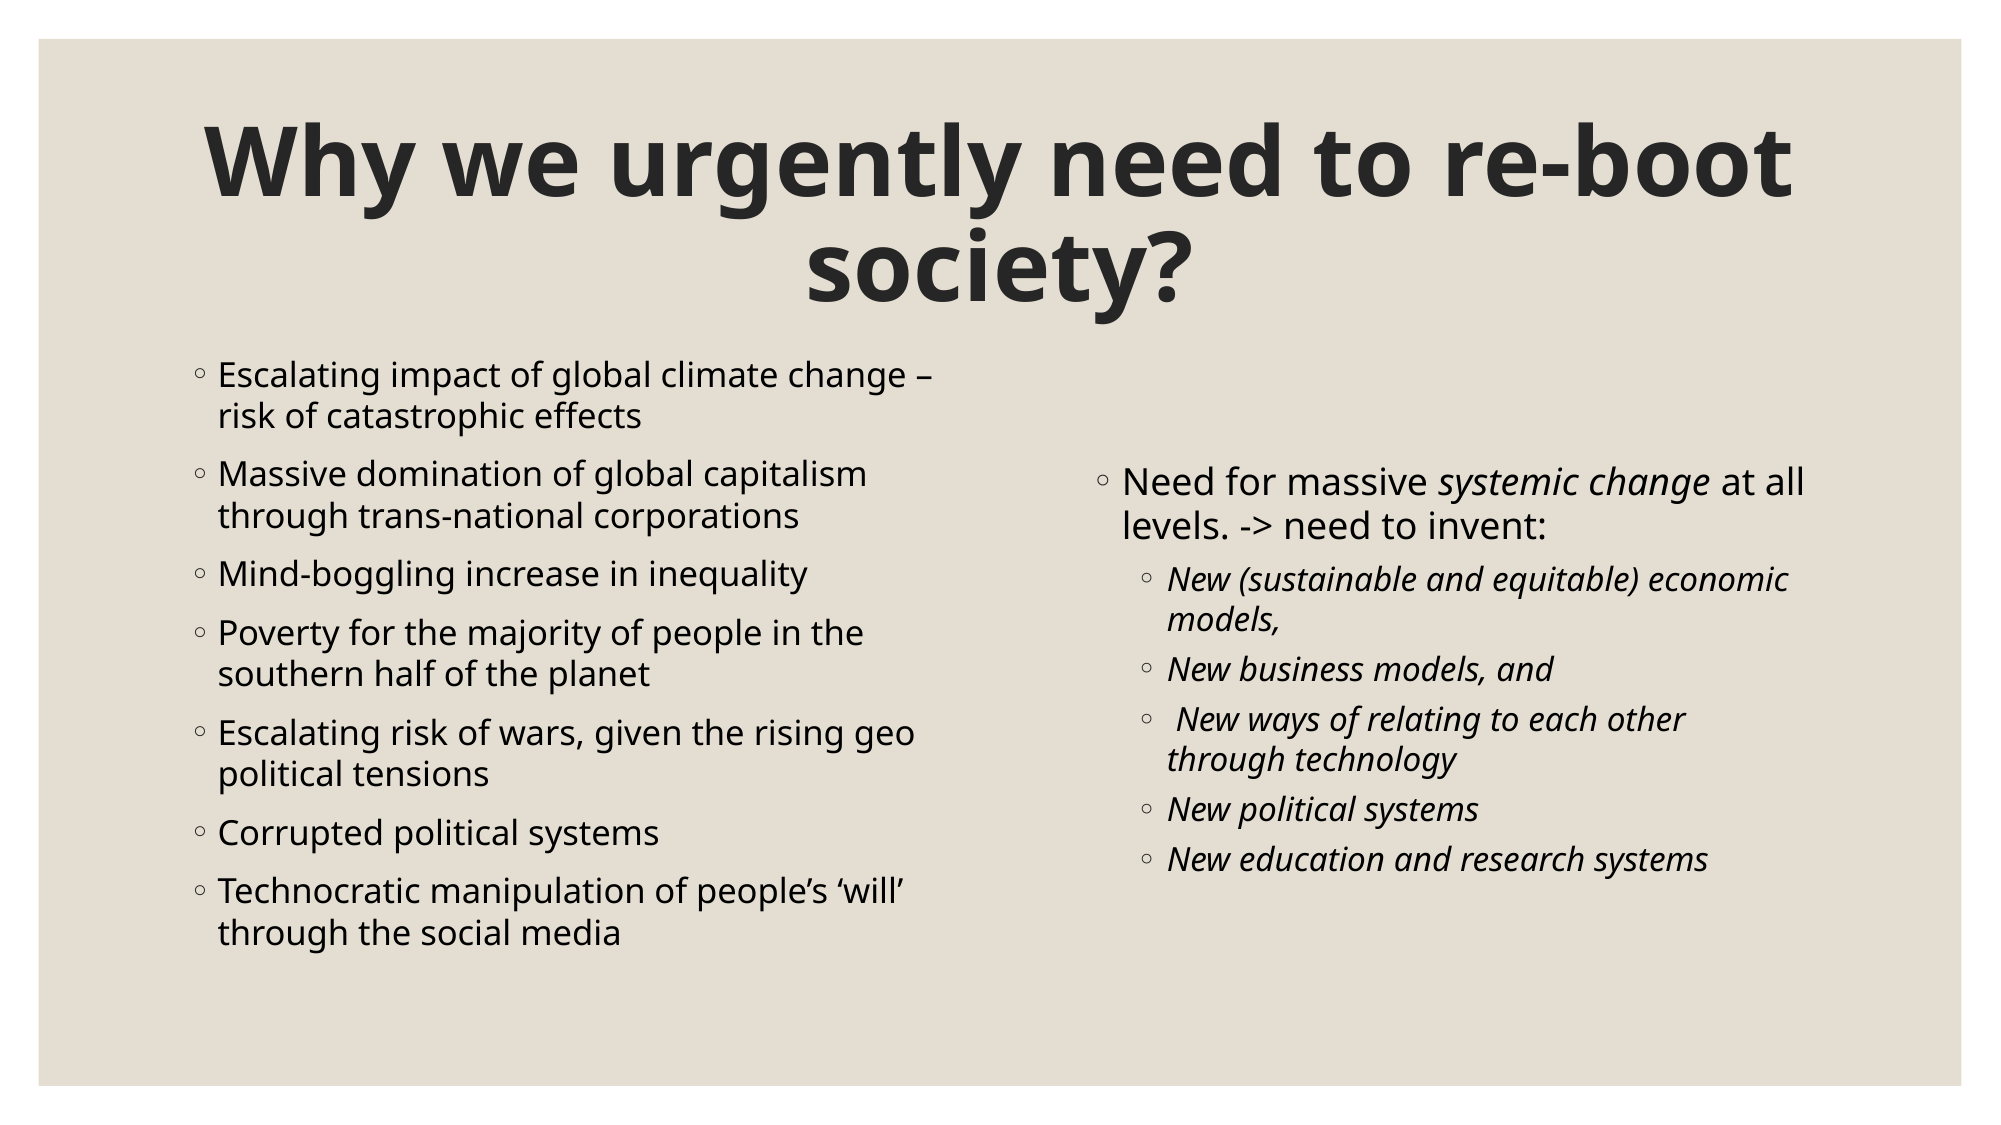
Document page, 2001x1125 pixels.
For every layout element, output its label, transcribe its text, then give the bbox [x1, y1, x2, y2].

list Need for massive systemic change at all levels. -> need to invent: New (sustainable and equitable) economic models, New business models, and New ways of relating to each other through technology New political systems New education and research systems [1076, 450, 1825, 960]
title Why we urgently need to re-boot society? [174, 105, 1825, 331]
list Escalating impact of global climate change – risk of catastrophic effects Massive domination of global capitalism through trans-national corporations Mind-boggling increase in inequality Poverty for the majority of people in the southern half of the planet Escalating risk of wars, given the rising geo political tensions Corrupted political systems Technocratic manipulation of people’s ‘will’ through the social media [174, 345, 955, 960]
